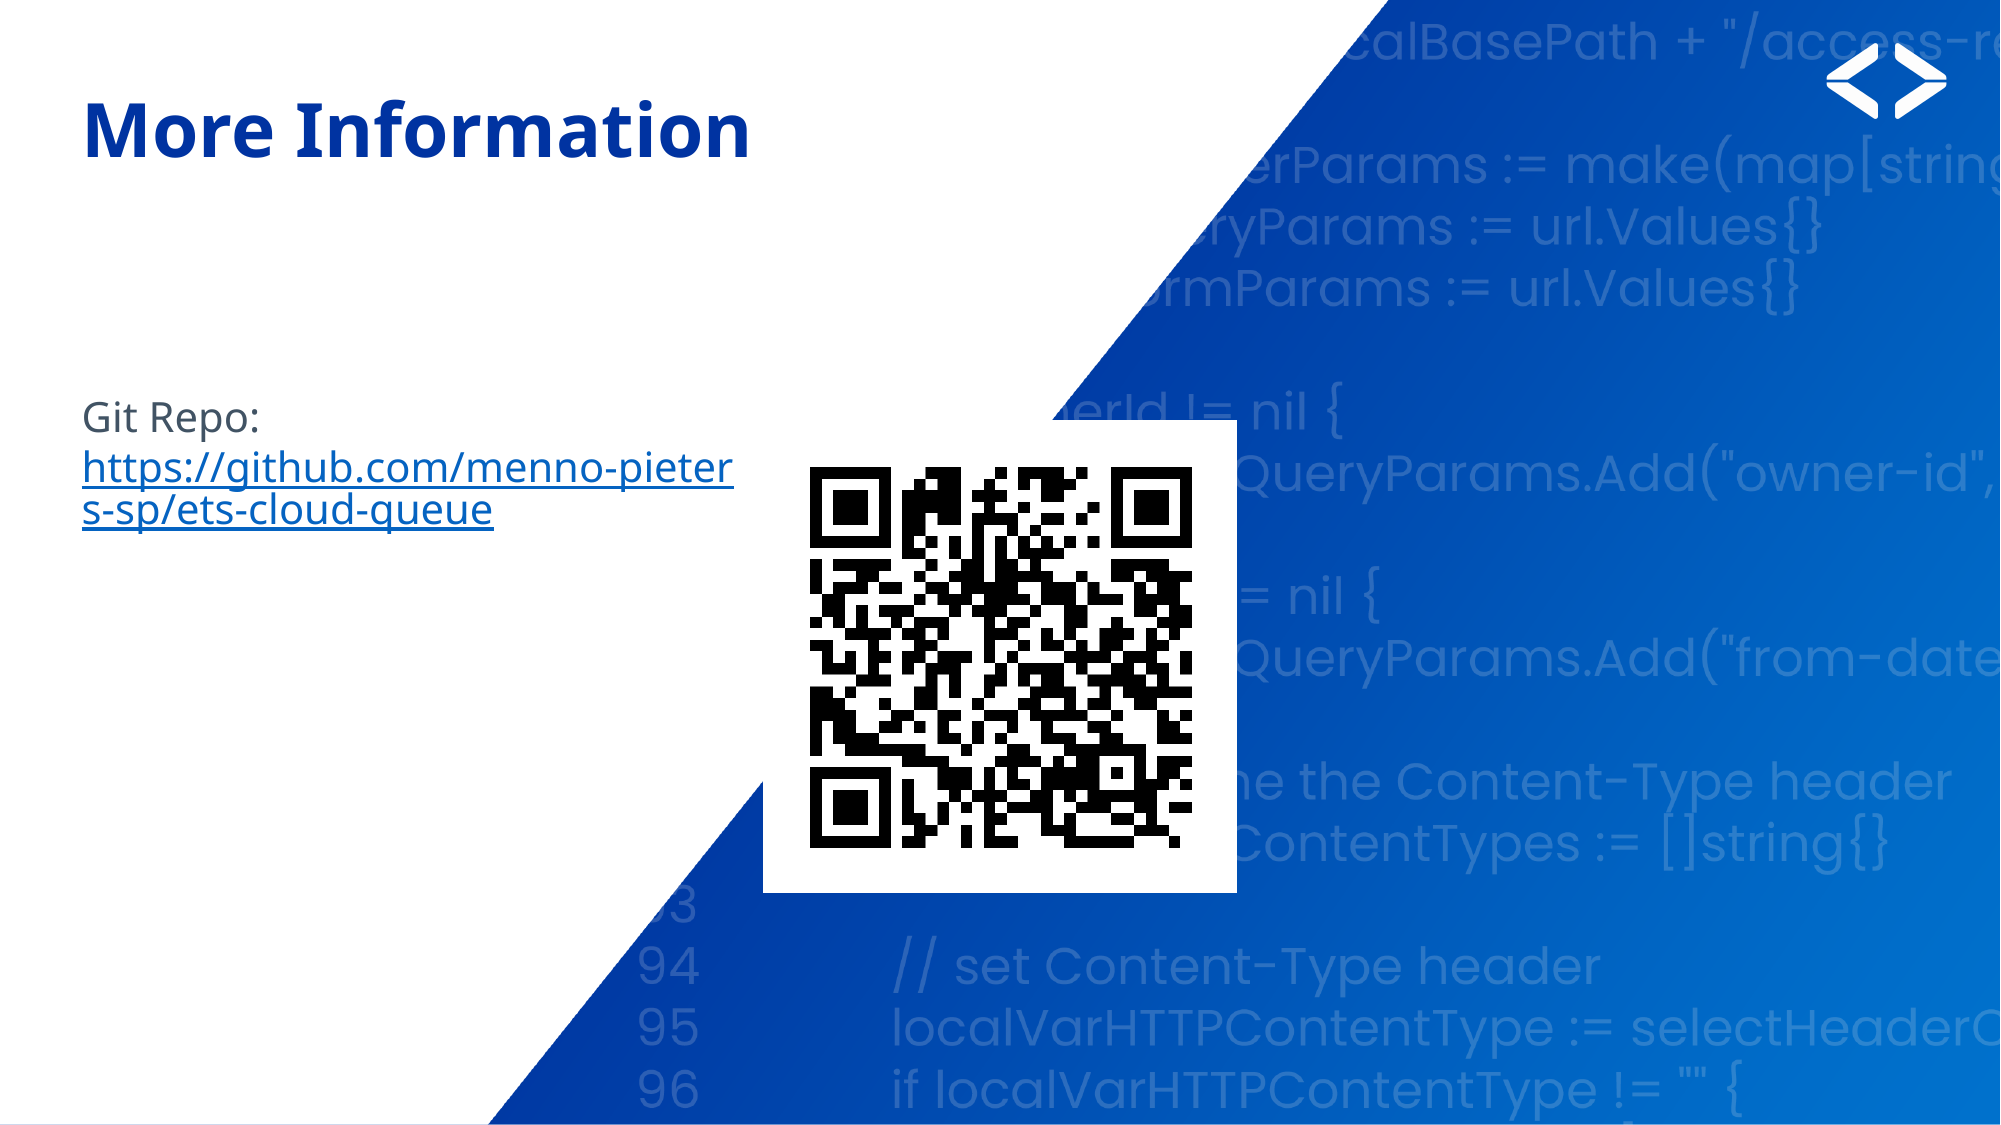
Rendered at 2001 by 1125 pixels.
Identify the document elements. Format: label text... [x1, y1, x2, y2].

picture [0, 0, 2000, 1125]
list Git Repo: https://github.com/menno-pieters-sp/ets-cloud-queue [66, 383, 755, 963]
title More Information [66, 75, 912, 338]
